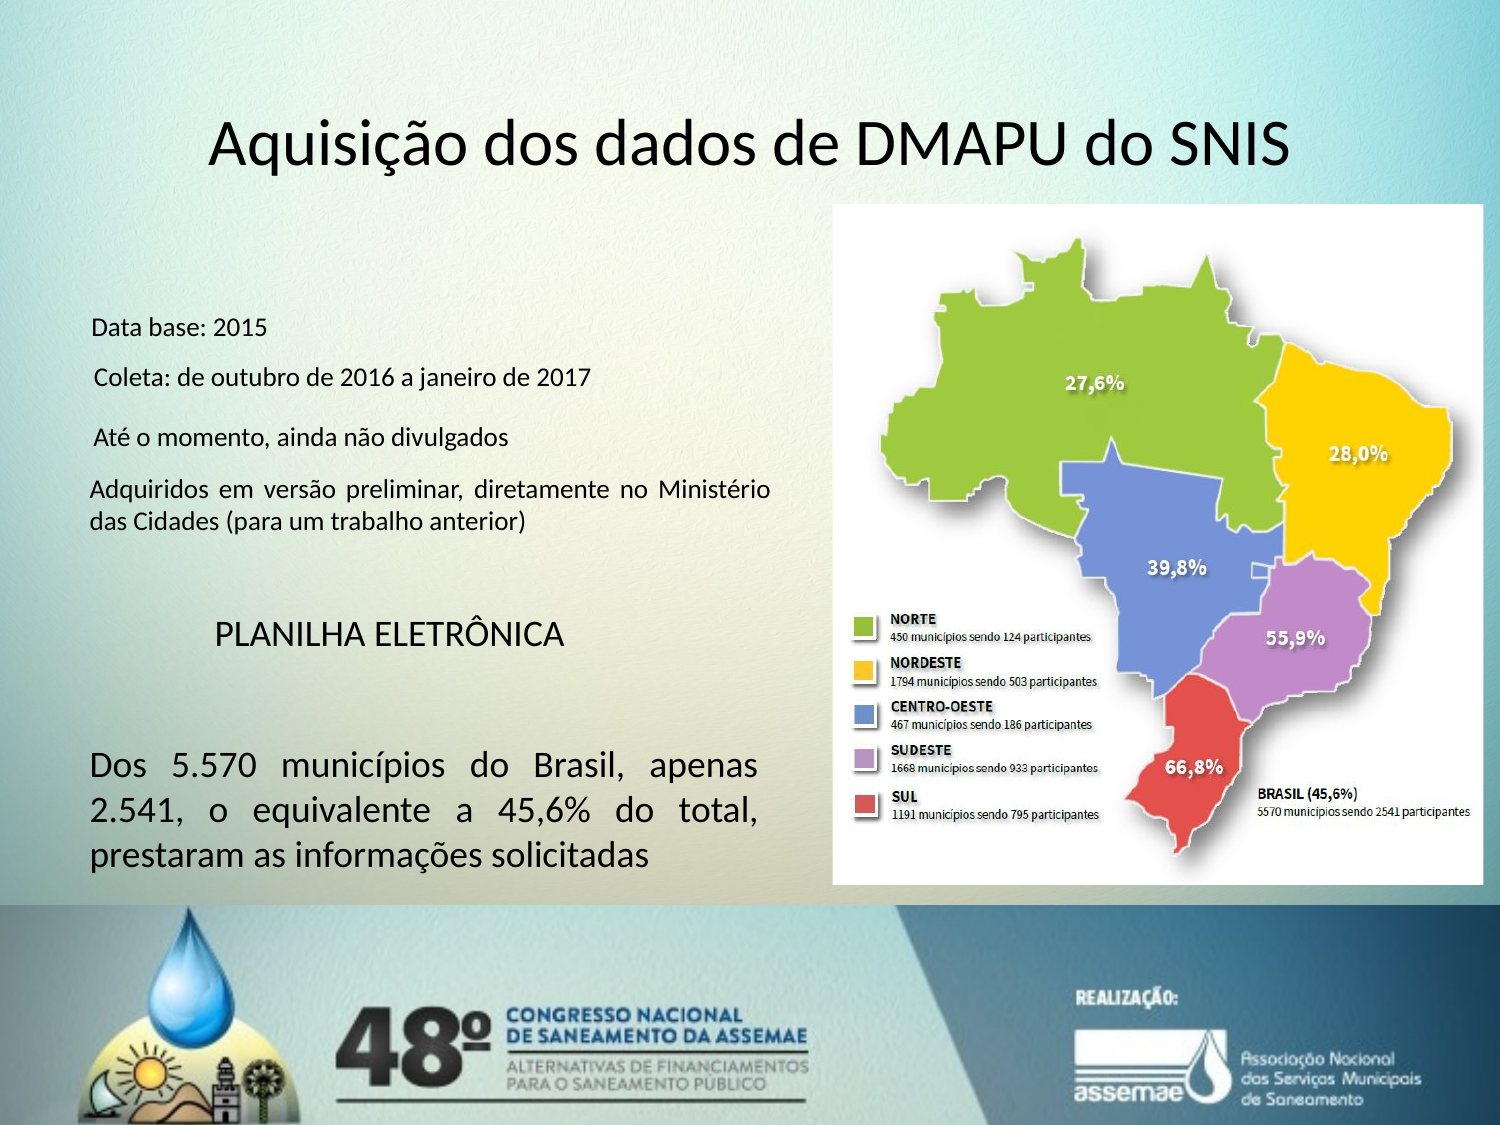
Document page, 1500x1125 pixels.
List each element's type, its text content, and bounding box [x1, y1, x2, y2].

text_box Data base: 2015 [76, 301, 289, 349]
text_box Até o momento, ainda não divulgados [78, 411, 524, 459]
text_box Adquiridos em versão preliminar, diretamente no Ministério das Cidades (para um trabalho anterior) [74, 463, 786, 544]
text_box PLANILHA ELETRÔNICA [199, 601, 661, 662]
title Aquisição dos dados de DMAPU do SNIS [75, 45, 1425, 233]
text_box Dos 5.570 municípios do Brasil, apenas 2.541, o equivalente a 45,6% do total, prestaram as informações solicitadas [74, 732, 774, 883]
picture [0, 0, 1500, 1125]
text_box Coleta: de outubro de 2016 a janeiro de 2017 [79, 352, 607, 400]
